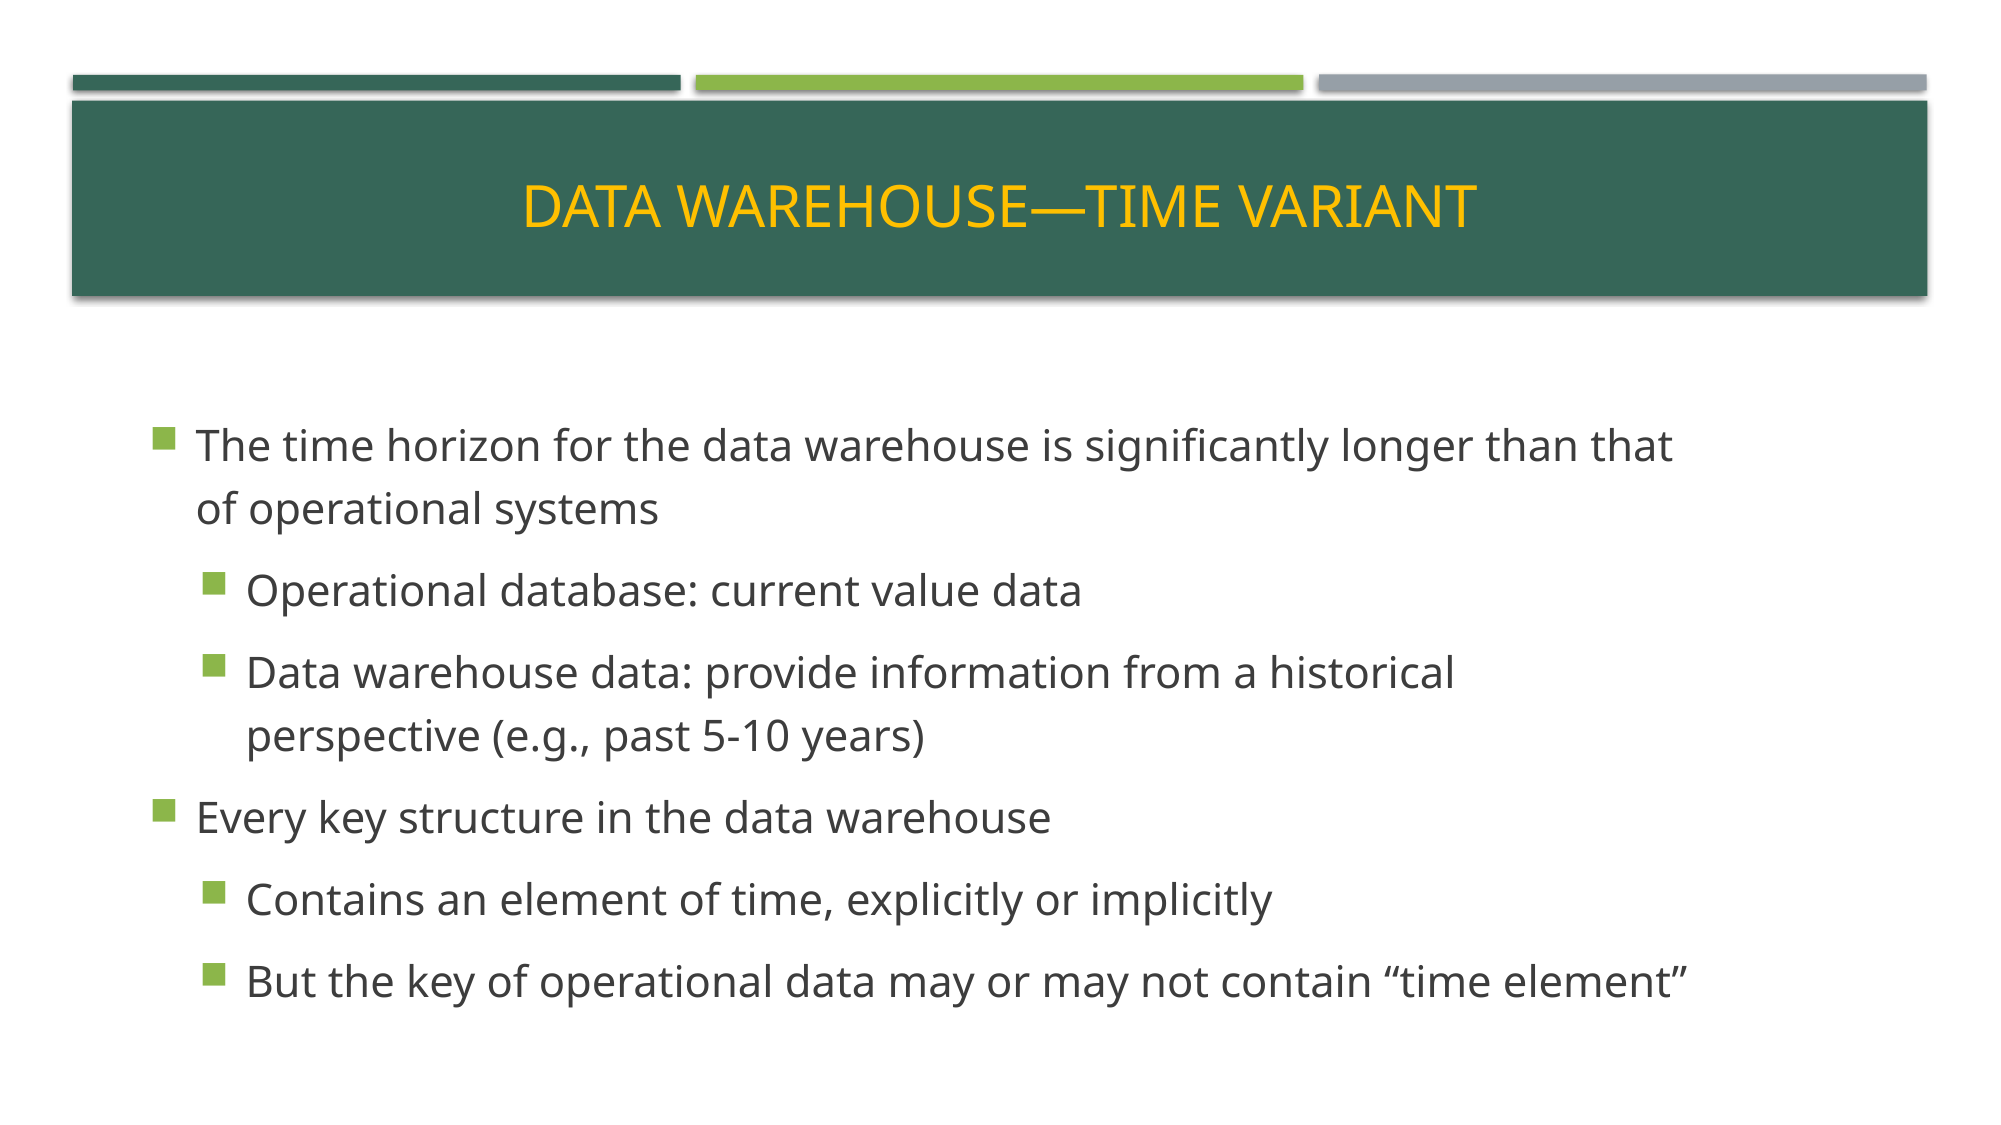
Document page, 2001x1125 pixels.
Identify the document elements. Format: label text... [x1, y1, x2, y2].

title Data Warehouse—Time Variant [95, 115, 1905, 247]
list The time horizon for the data warehouse is significantly longer than that of operational systems Operational database: current value data Data warehouse data: provide information from a historical perspective (e.g., past 5-10 years) Every key structure in the data warehouse Contains an element of time, explicitly or implicitly But the key of operational data may or may not contain “time element” [133, 400, 1718, 1059]
